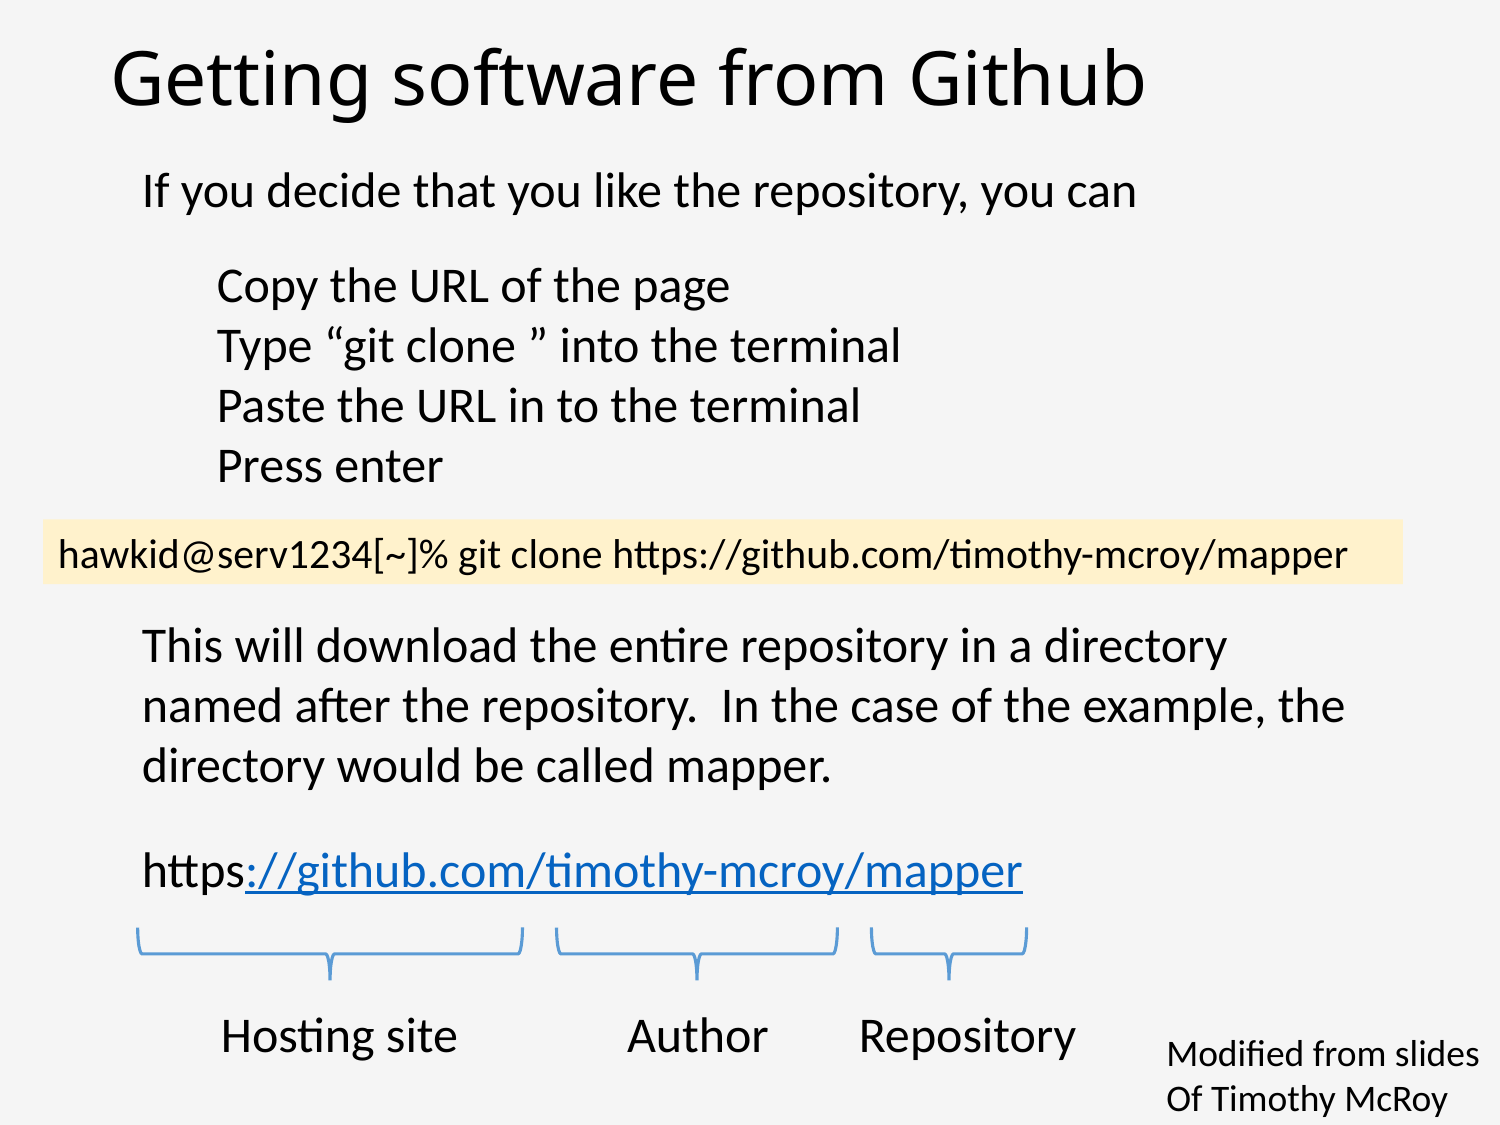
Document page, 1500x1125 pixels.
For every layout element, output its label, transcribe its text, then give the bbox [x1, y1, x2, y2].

title Getting software from Github [94, 0, 1389, 191]
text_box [137, 927, 1027, 981]
text_box If you decide that you like the repository, you can Copy the URL of the page Type “git clone ” into the terminal Paste the URL in to the terminal Press enter This will download the entire repository in a directory named after the repository. In the case of the example, the directory would be called mapper. https://github.com/timothy-mcroy/mapper Hosting site Author Repository [127, 585, 1389, 1070]
text_box hawkid@serv1234[~]% git clone https://github.com/timothy-mcroy/mapper [43, 519, 1403, 585]
text_box Modified from slides Of Timothy McRoy [1151, 1021, 1500, 1125]
text_box If you decide that you like the repository, you can Copy the URL of the page Type “git clone ” into the terminal Paste the URL in to the terminal Press enter This will download the entire repository in a directory named after the repository. In the case of the example, the directory would be called mapper. https://github.com/timothy-mcroy/mapper Hosting site Author Repository [127, 149, 1389, 519]
